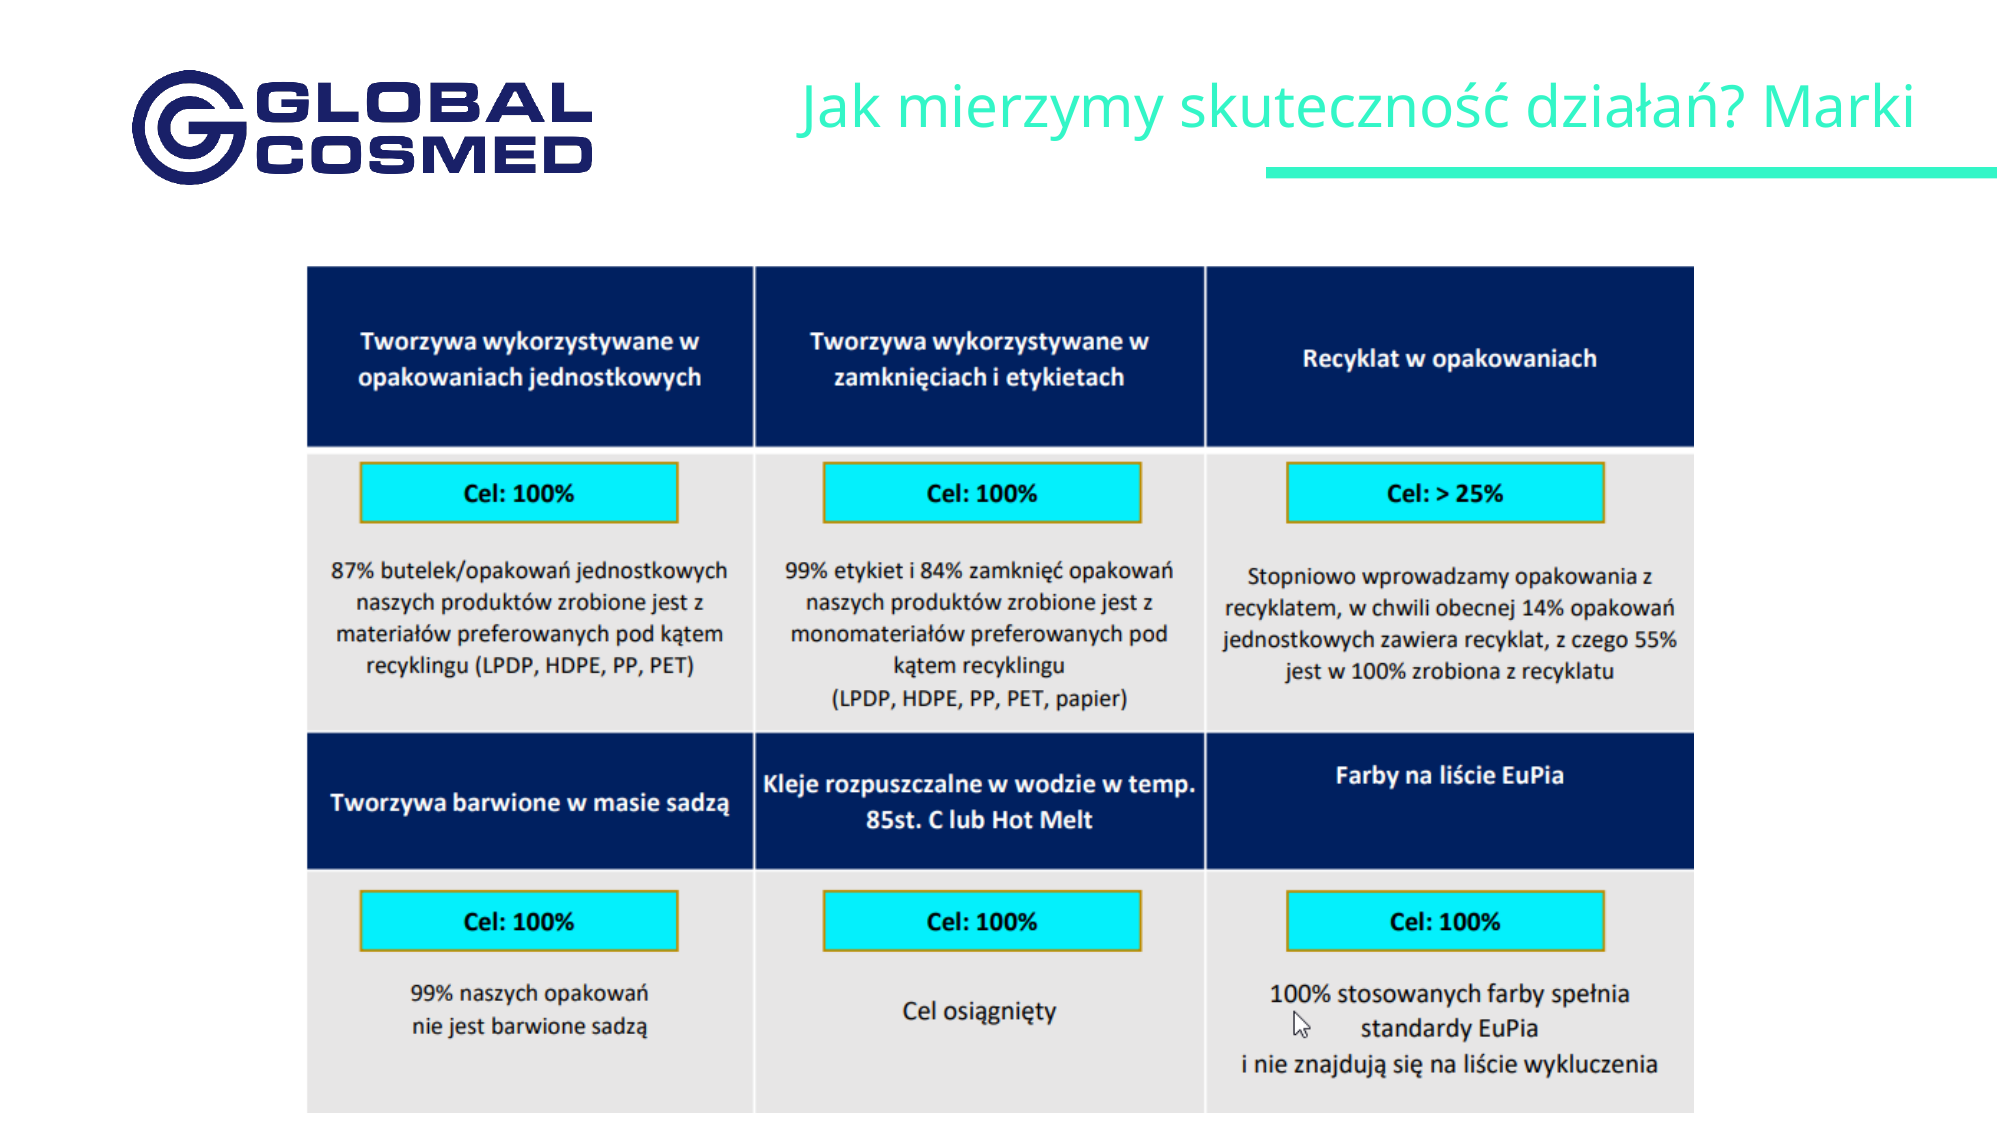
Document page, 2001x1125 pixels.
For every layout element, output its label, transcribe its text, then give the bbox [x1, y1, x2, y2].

picture [306, 265, 1694, 1113]
text_box Jak mierzymy skuteczność działań? Marki [704, 12, 1948, 205]
picture [132, 70, 592, 185]
